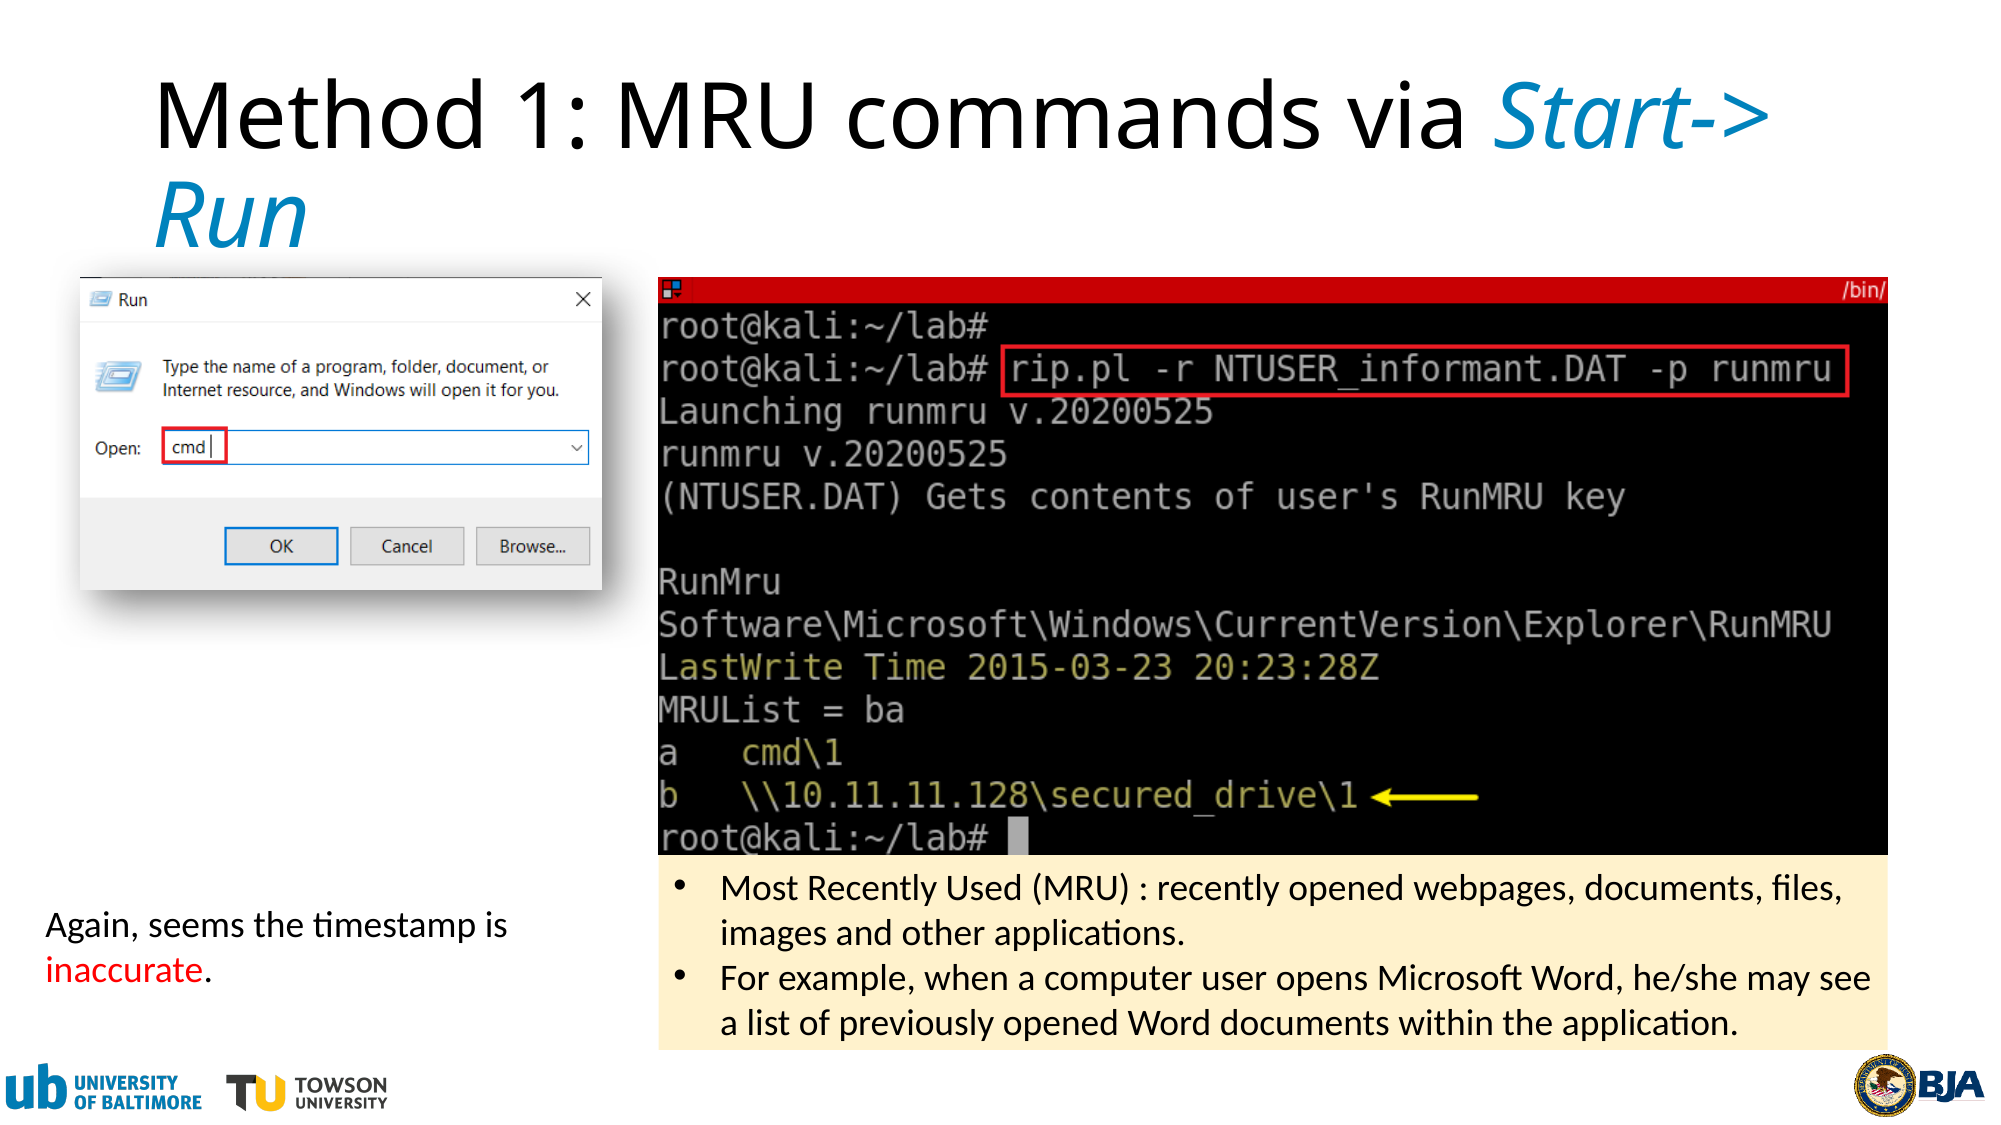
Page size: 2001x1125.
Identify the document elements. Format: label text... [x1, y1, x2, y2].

text_box Again, seems the timestamp is inaccurate. [30, 892, 583, 998]
text_box Most Recently Used (MRU) : recently opened webpages, documents, files, images and other applications. For example, when a computer user opens Microsoft Word, he/she may see a list of previously opened Word documents within the application. [658, 856, 1888, 1050]
title Method 1: MRU commands via Start-> Run [137, 59, 1863, 278]
picture [0, 1031, 407, 1125]
picture [1854, 1054, 1986, 1117]
picture [80, 277, 602, 590]
picture [658, 277, 1888, 856]
